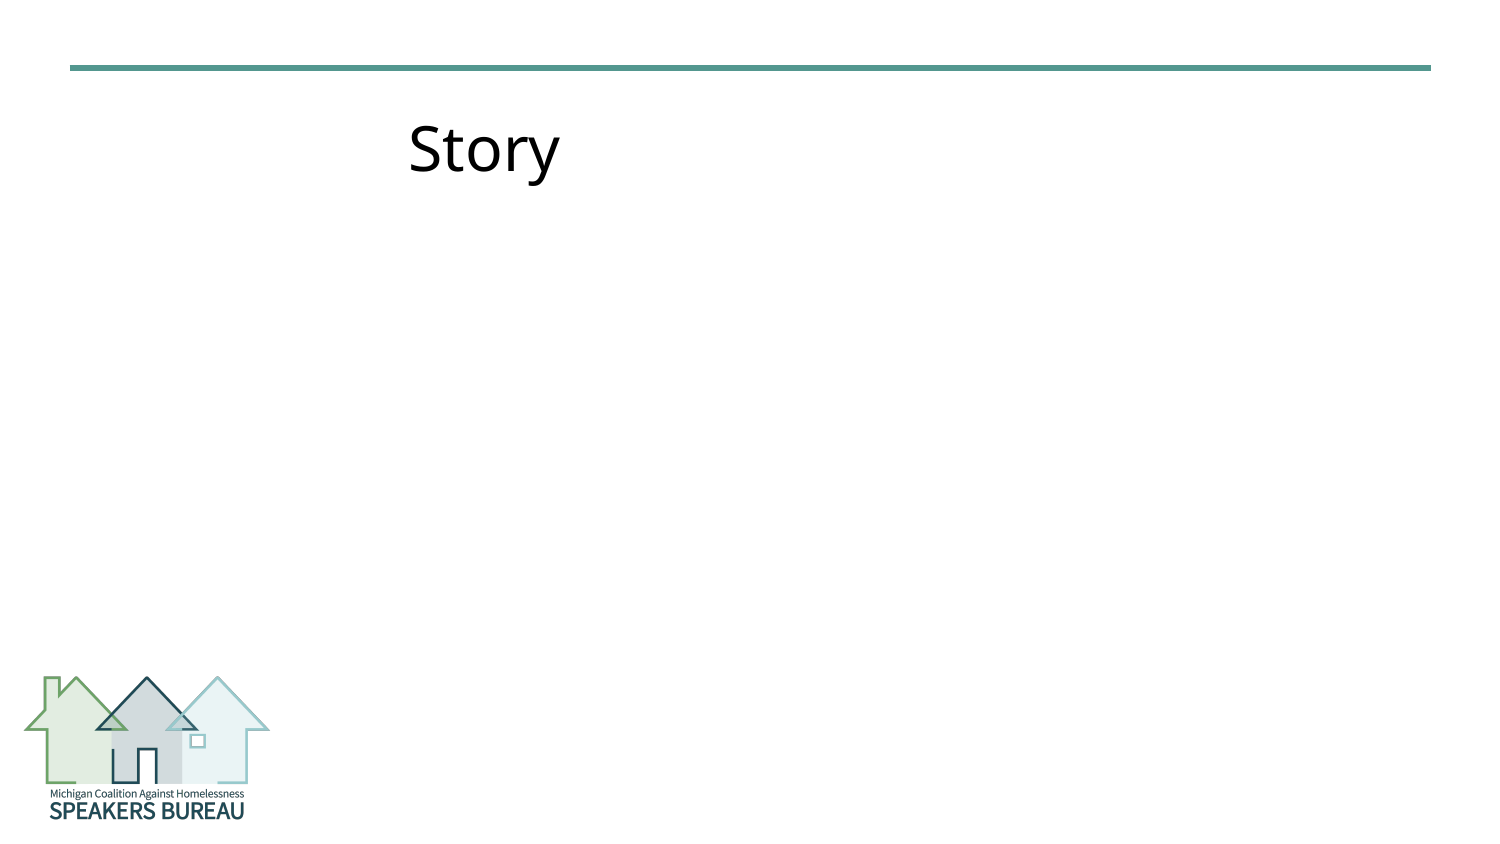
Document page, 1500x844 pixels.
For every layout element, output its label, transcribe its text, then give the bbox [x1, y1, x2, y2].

picture [20, 664, 275, 826]
title Story [393, 94, 1431, 199]
